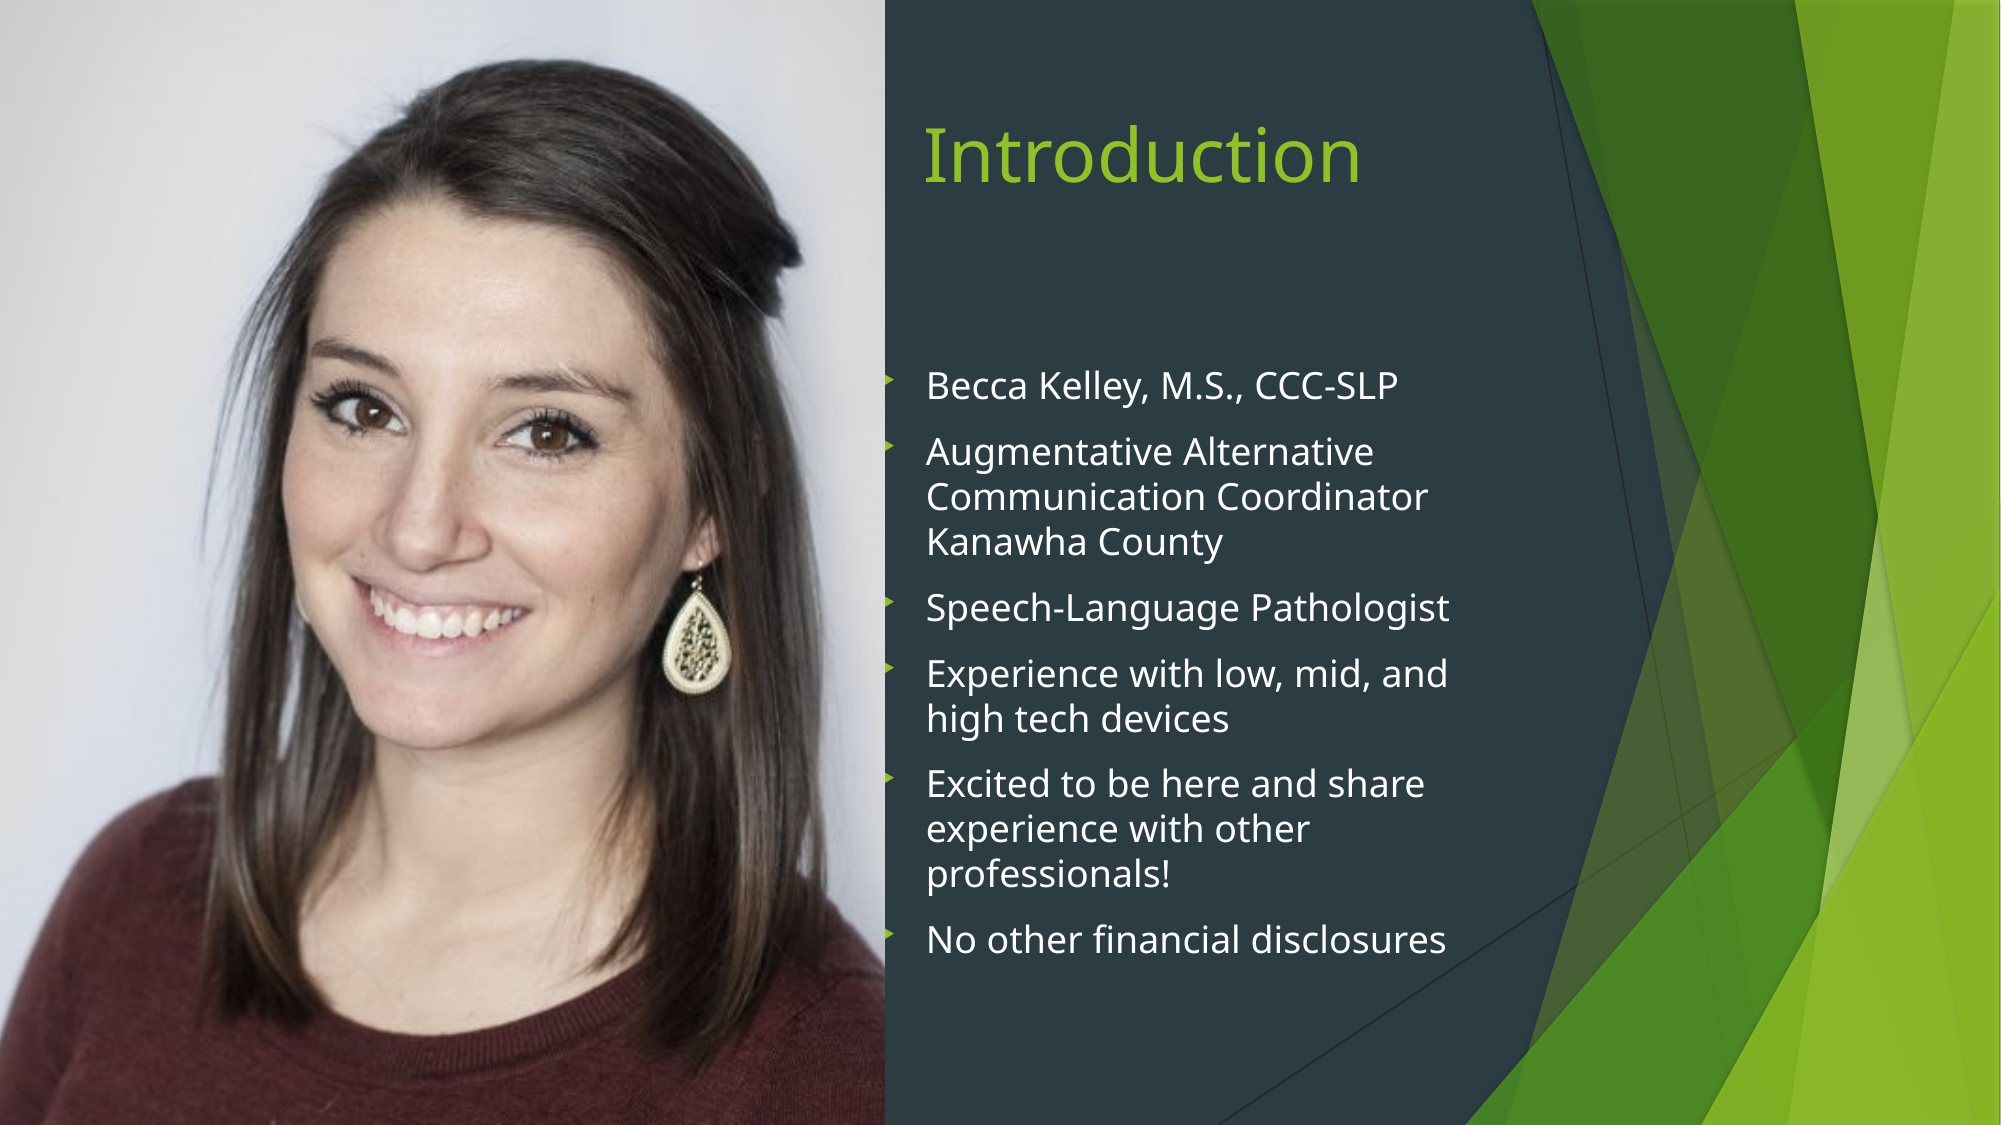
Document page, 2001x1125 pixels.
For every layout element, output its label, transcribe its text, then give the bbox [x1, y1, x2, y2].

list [0, 0, 886, 1125]
list Becca Kelley, M.S., CCC-SLP Augmentative Alternative Communication Coordinator Kanawha County Speech-Language Pathologist Experience with low, mid, and high tech devices Excited to be here and share experience with other professionals! No other financial disclosures [890, 354, 1522, 992]
title Introduction [908, 99, 1522, 317]
